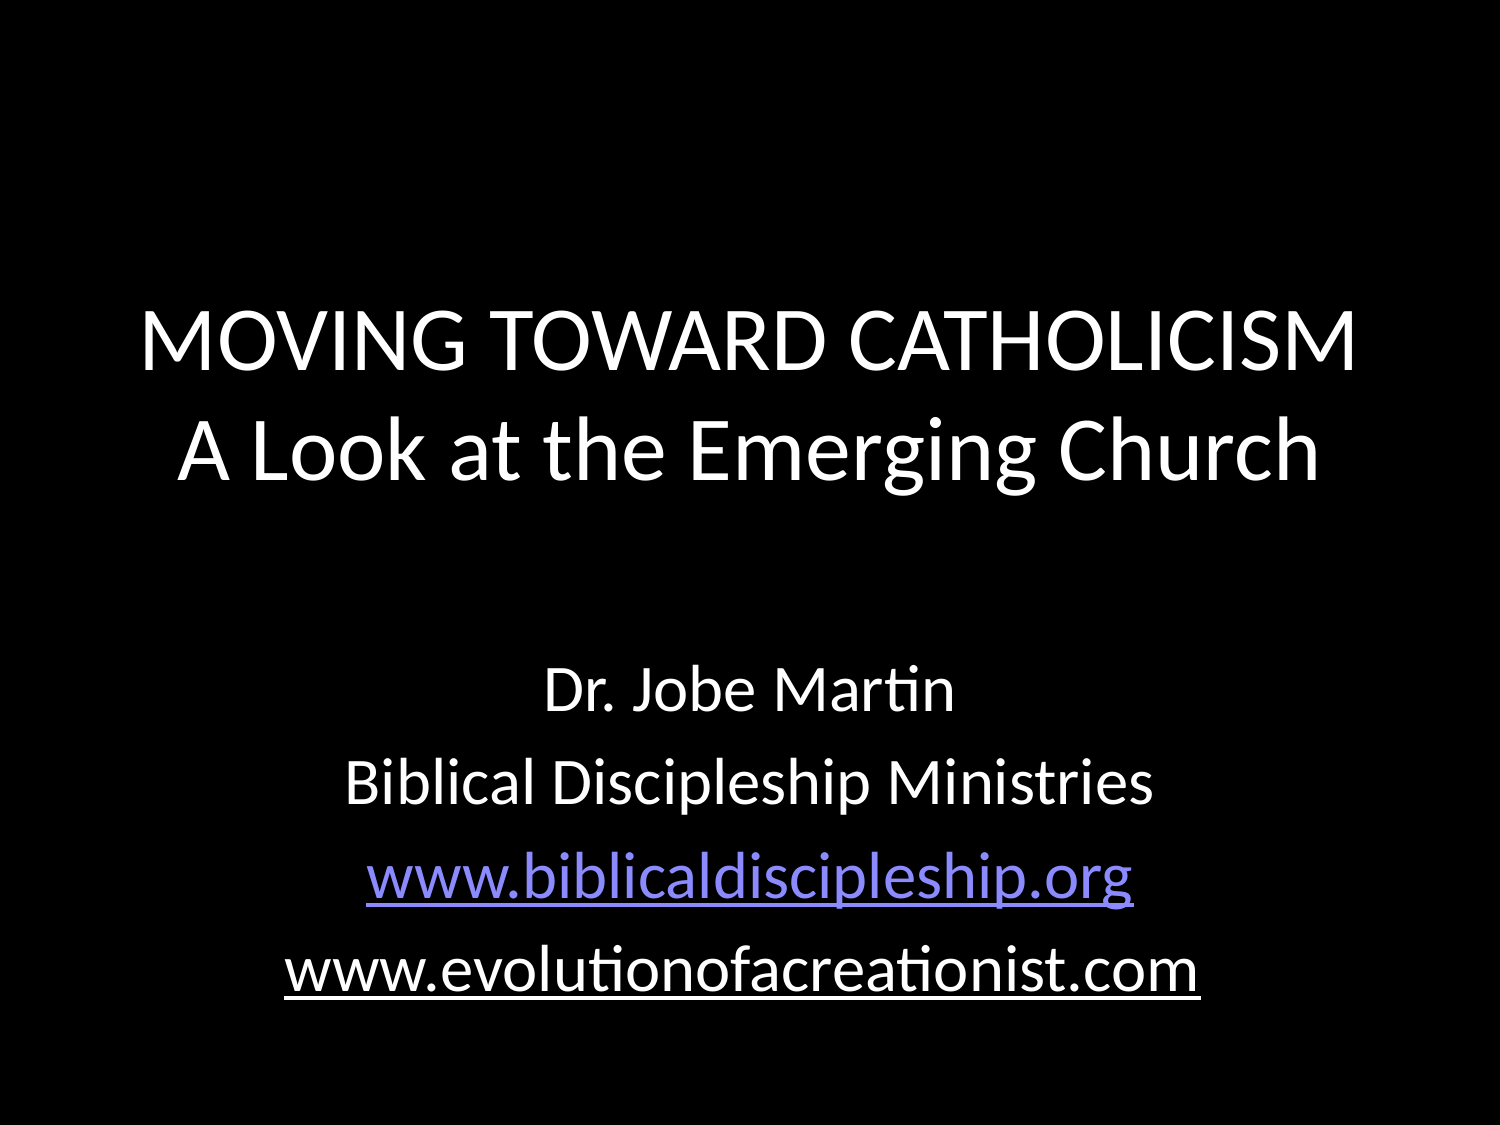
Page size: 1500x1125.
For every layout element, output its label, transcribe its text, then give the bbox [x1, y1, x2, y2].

title MOVING TOWARD CATHOLICISM A Look at the Emerging Church [112, 187, 1388, 591]
subtitle Dr. Jobe Martin Biblical Discipleship Ministries www.biblicaldiscipleship.org www.evolutionofacreationist.com [225, 637, 1275, 1025]
